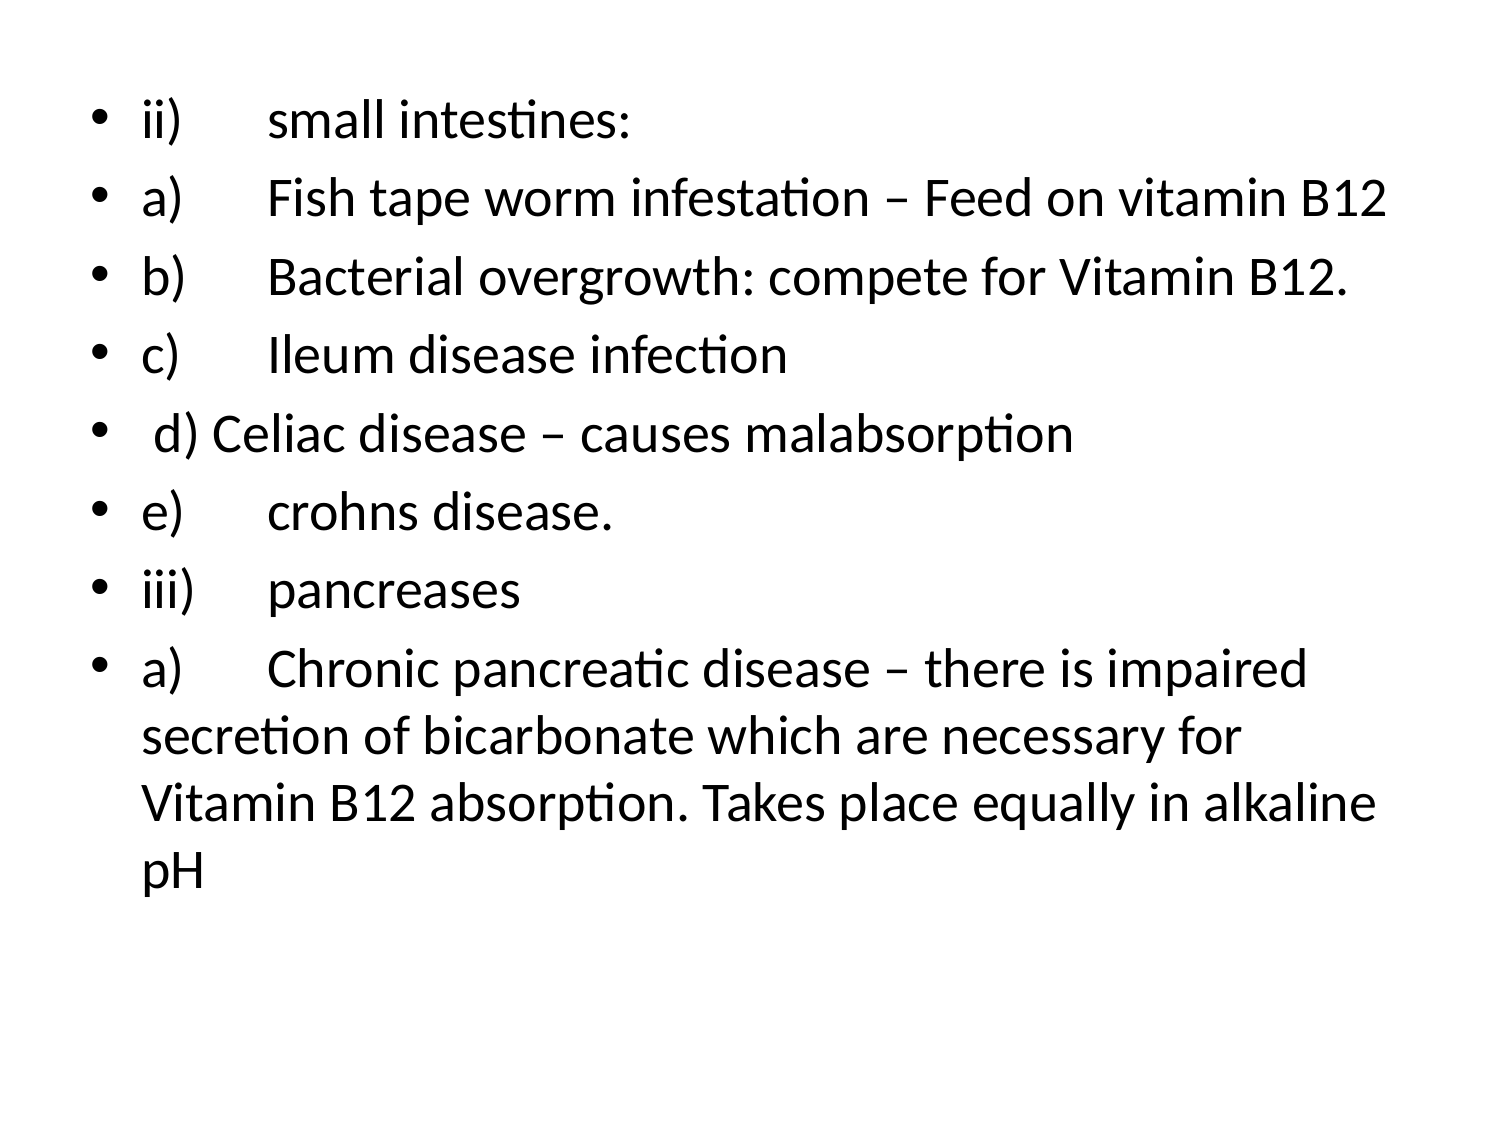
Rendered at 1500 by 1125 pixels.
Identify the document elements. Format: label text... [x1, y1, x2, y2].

list ii) small intestines: a) Fish tape worm infestation – Feed on vitamin B12 b) Bacterial overgrowth: compete for Vitamin B12. c) Ileum disease infection d) Celiac disease – causes malabsorption e) crohns disease. iii) pancreases a) Chronic pancreatic disease – there is impaired secretion of bicarbonate which are necessary for Vitamin B12 absorption. Takes place equally in alkaline pH [75, 75, 1425, 1005]
